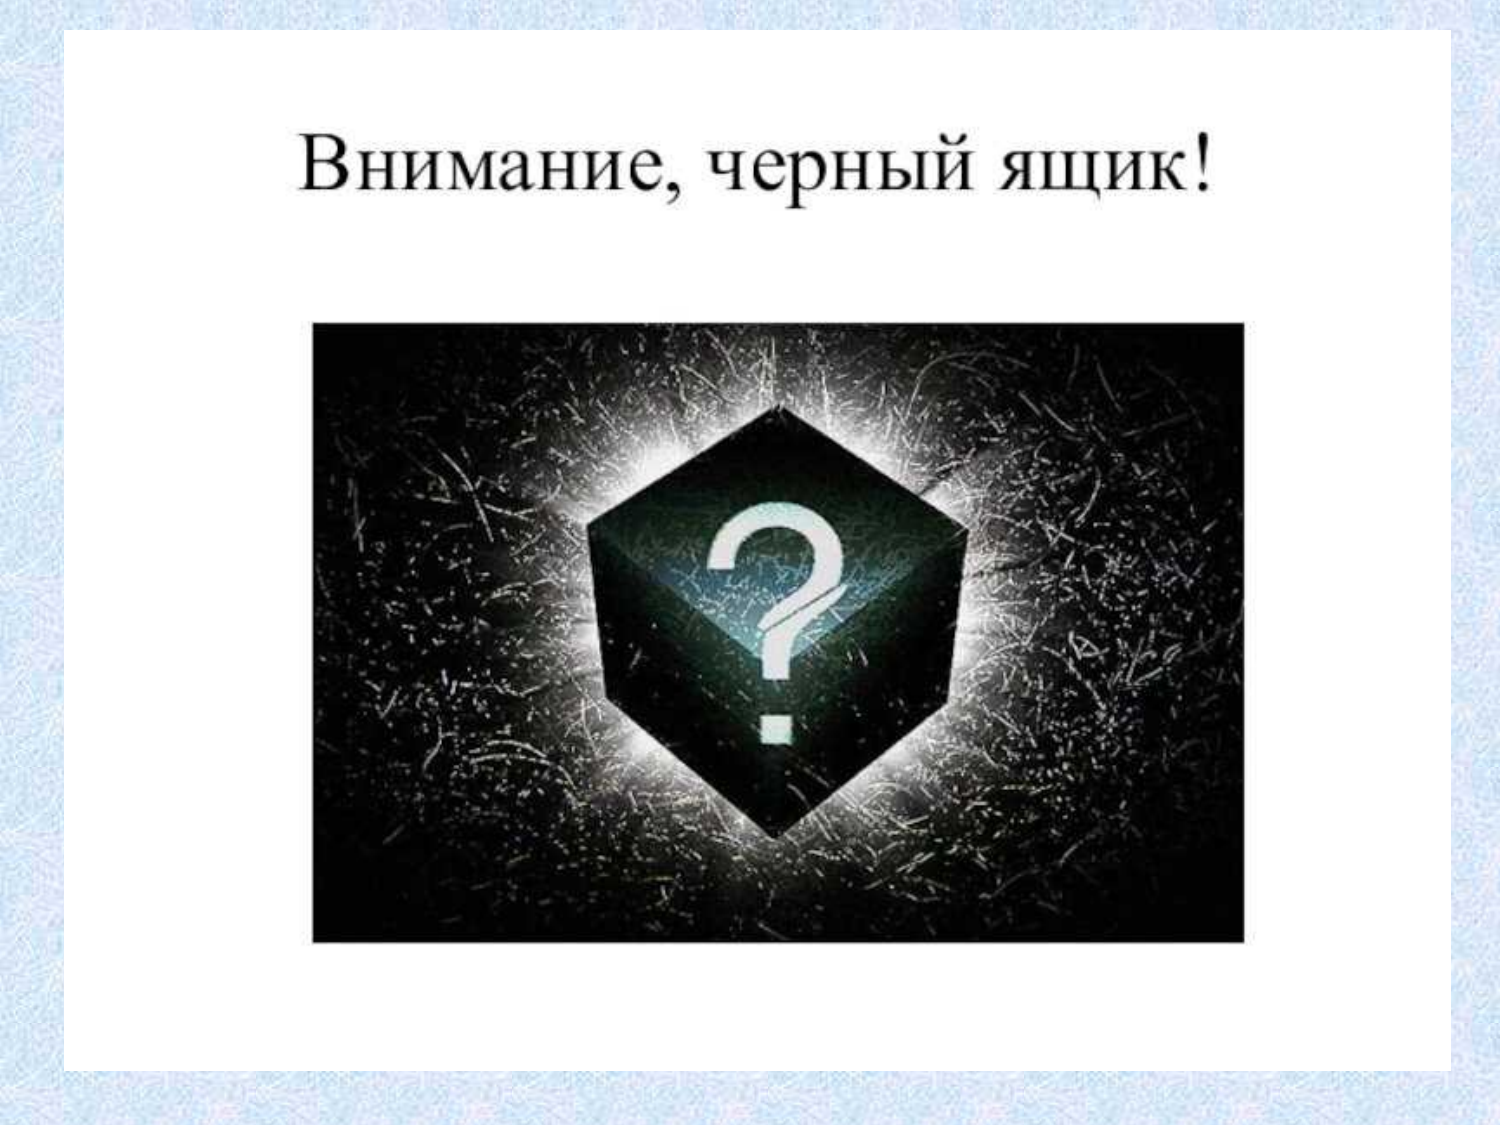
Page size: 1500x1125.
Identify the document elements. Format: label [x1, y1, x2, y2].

picture [0, 0, 1500, 1125]
list [64, 30, 1452, 1071]
